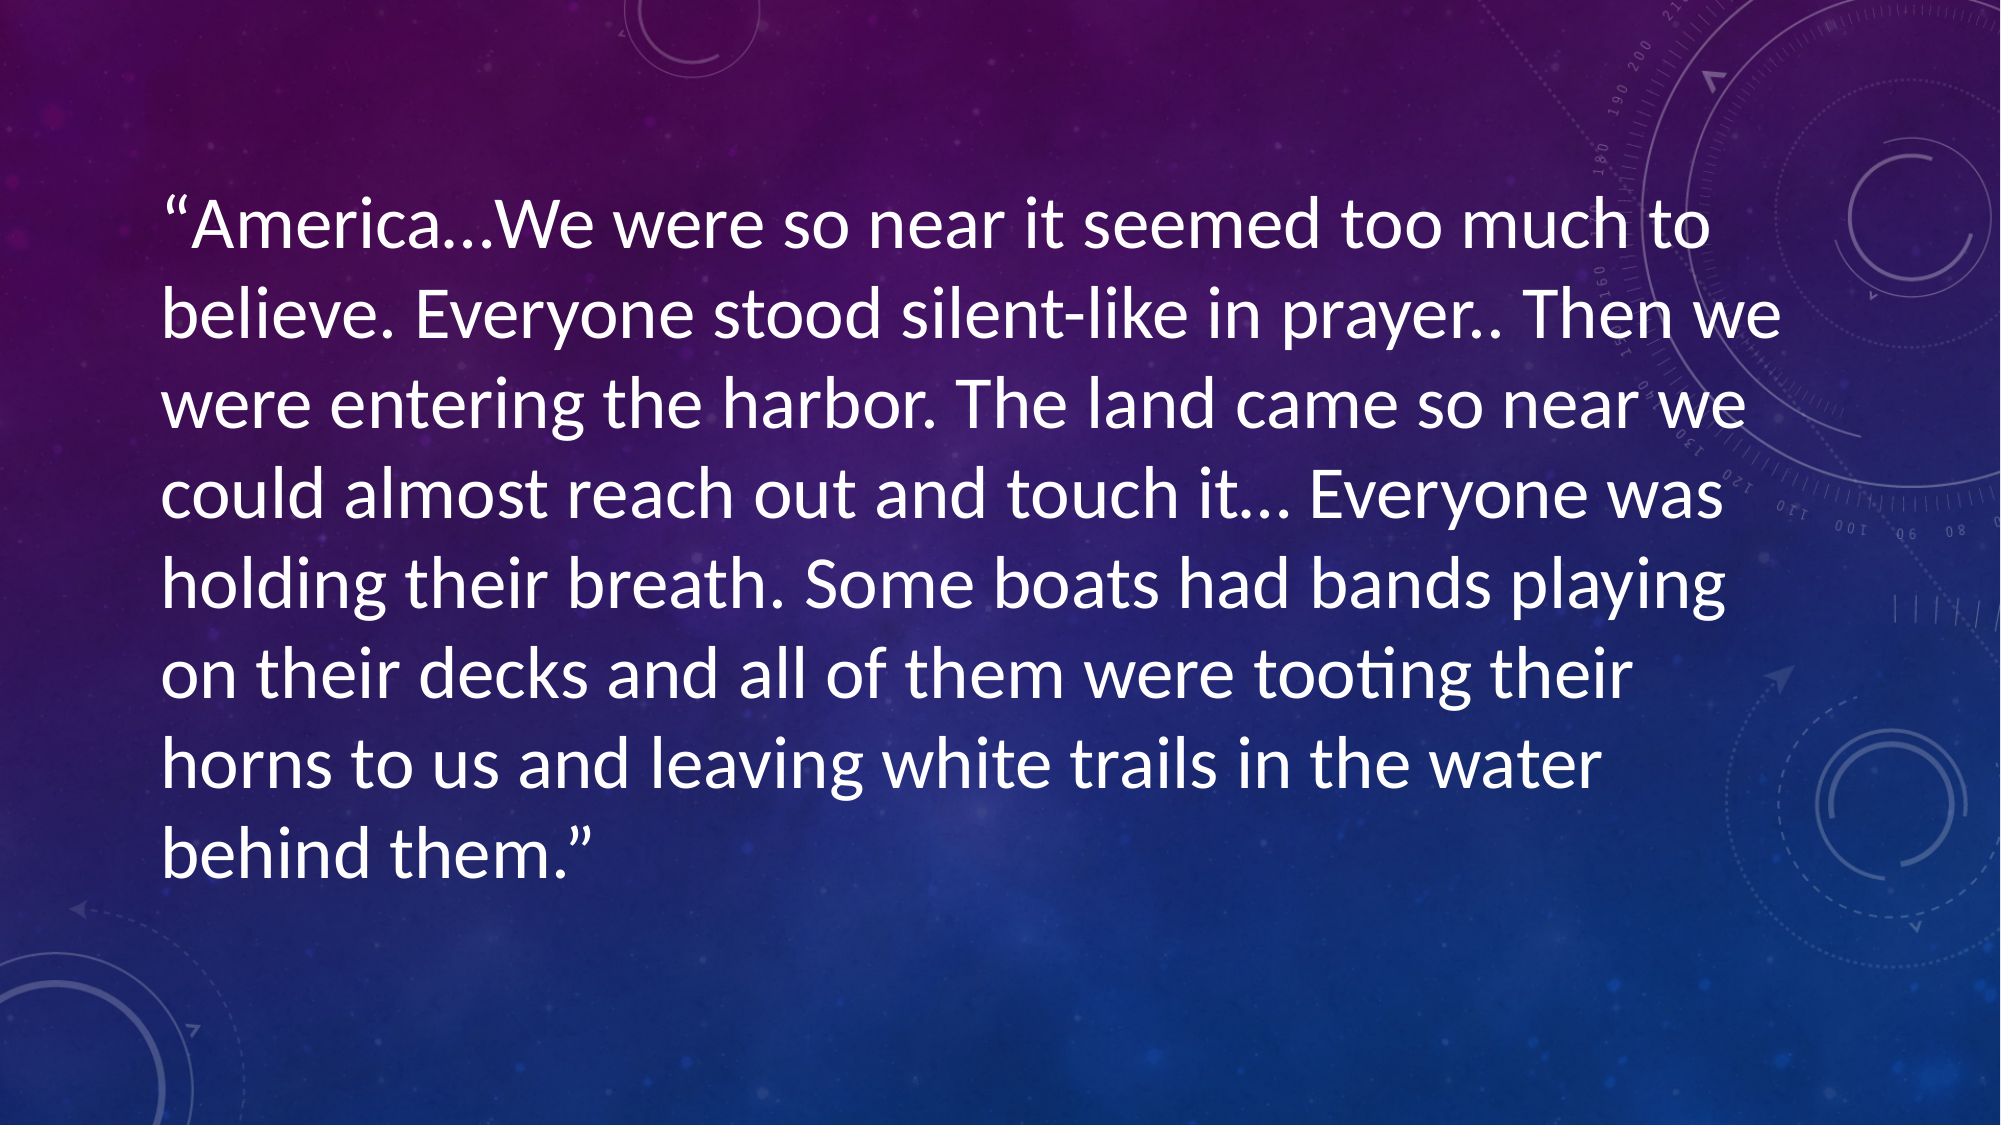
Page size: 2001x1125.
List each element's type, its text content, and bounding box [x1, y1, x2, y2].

picture [0, 0, 2001, 1125]
list “America…We were so near it seemed too much to believe. Everyone stood silent-like in prayer.. Then we were entering the harbor. The land came so near we could almost reach out and touch it… Everyone was holding their breath. Some boats had bands playing on their decks and all of them were tooting their horns to us and leaving white trails in the water behind them.” [145, 234, 1808, 833]
